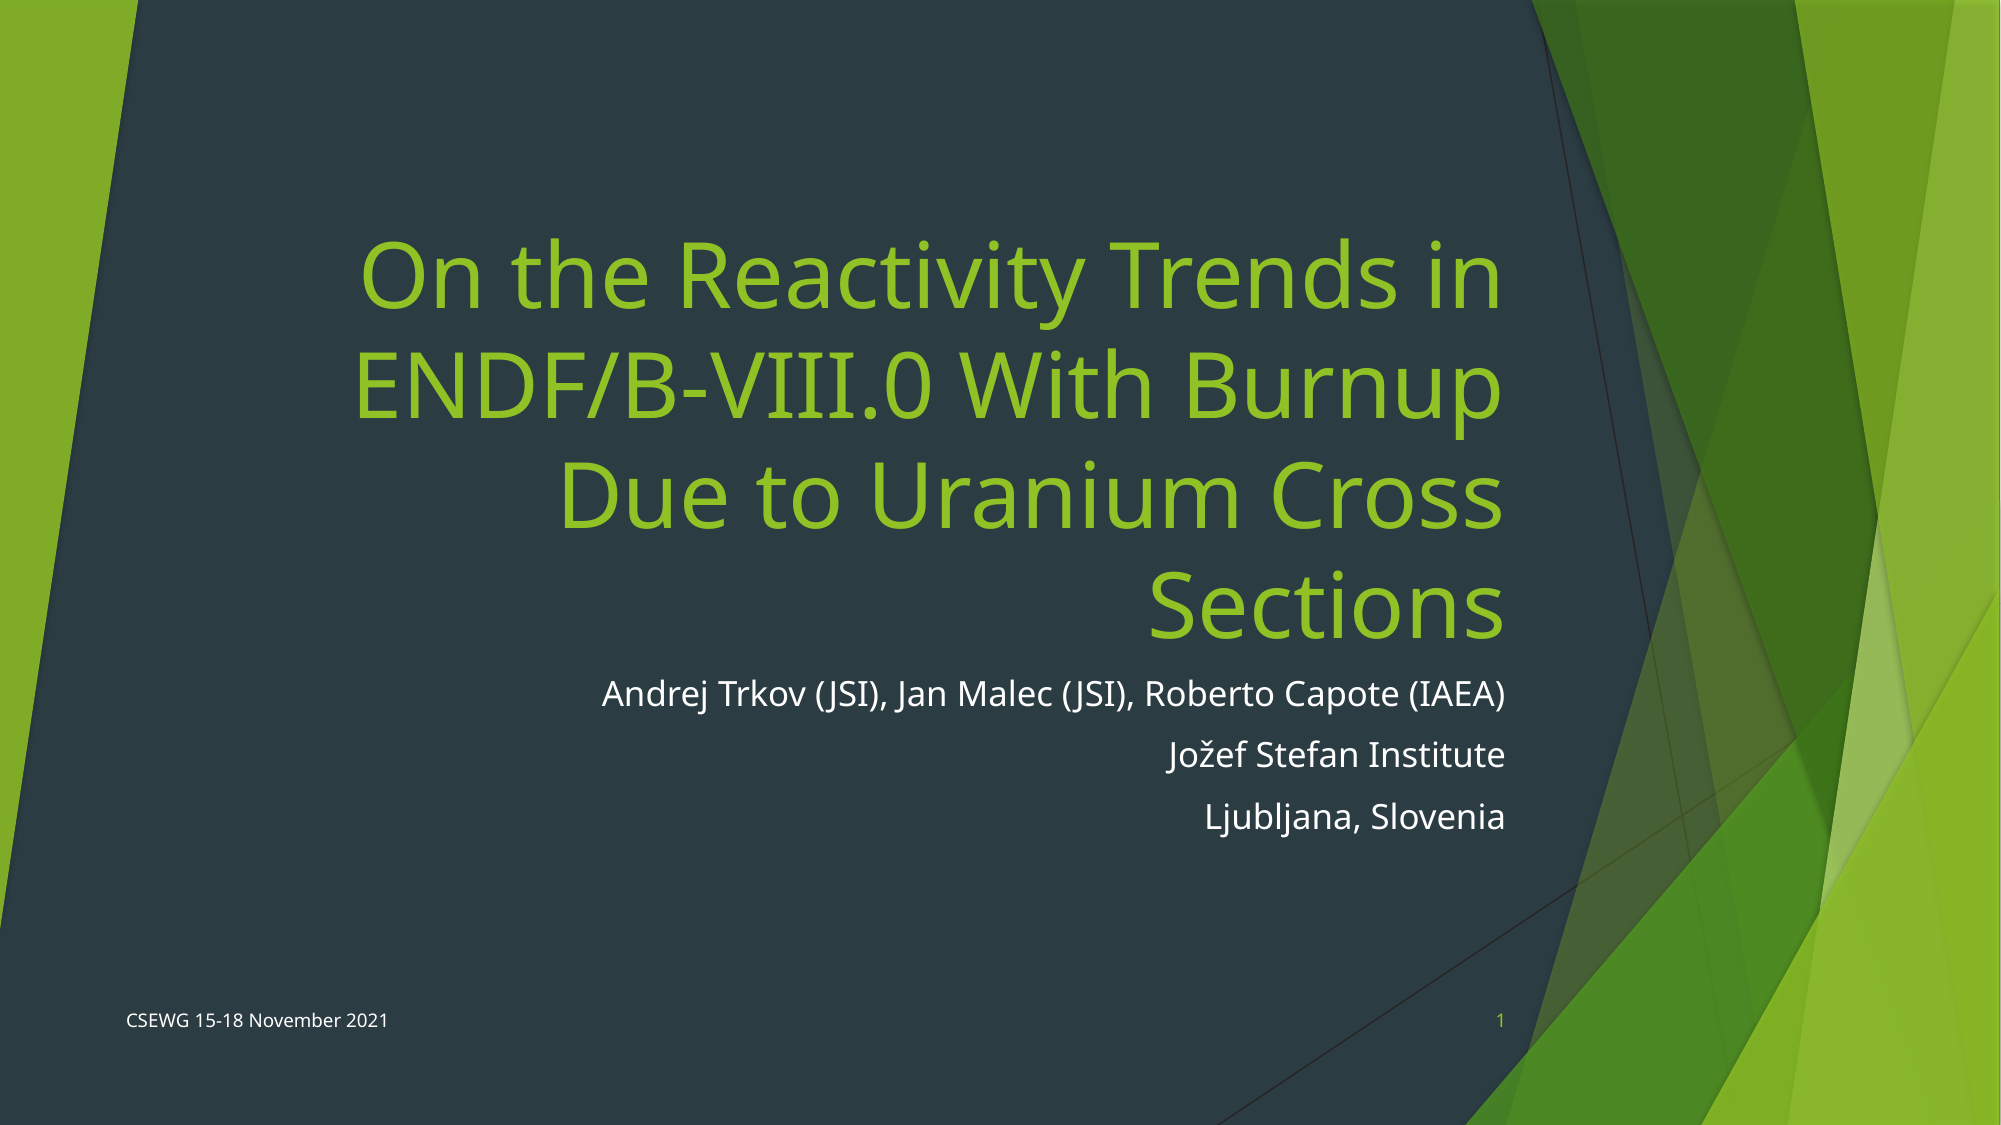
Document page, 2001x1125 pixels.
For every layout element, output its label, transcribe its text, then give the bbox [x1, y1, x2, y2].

footer CSEWG 15-18 November 2021 [111, 991, 1145, 1051]
subtitle Andrej Trkov (JSI), Jan Malec (JSI), Roberto Capote (IAEA) Jožef Stefan Institute Ljubljana, Slovenia [247, 664, 1522, 845]
title On the Reactivity Trends in ENDF/B-VIII.0 With Burnup Due to Uranium Cross Sections [176, 394, 1522, 665]
slide_number 1 [1409, 991, 1522, 1051]
